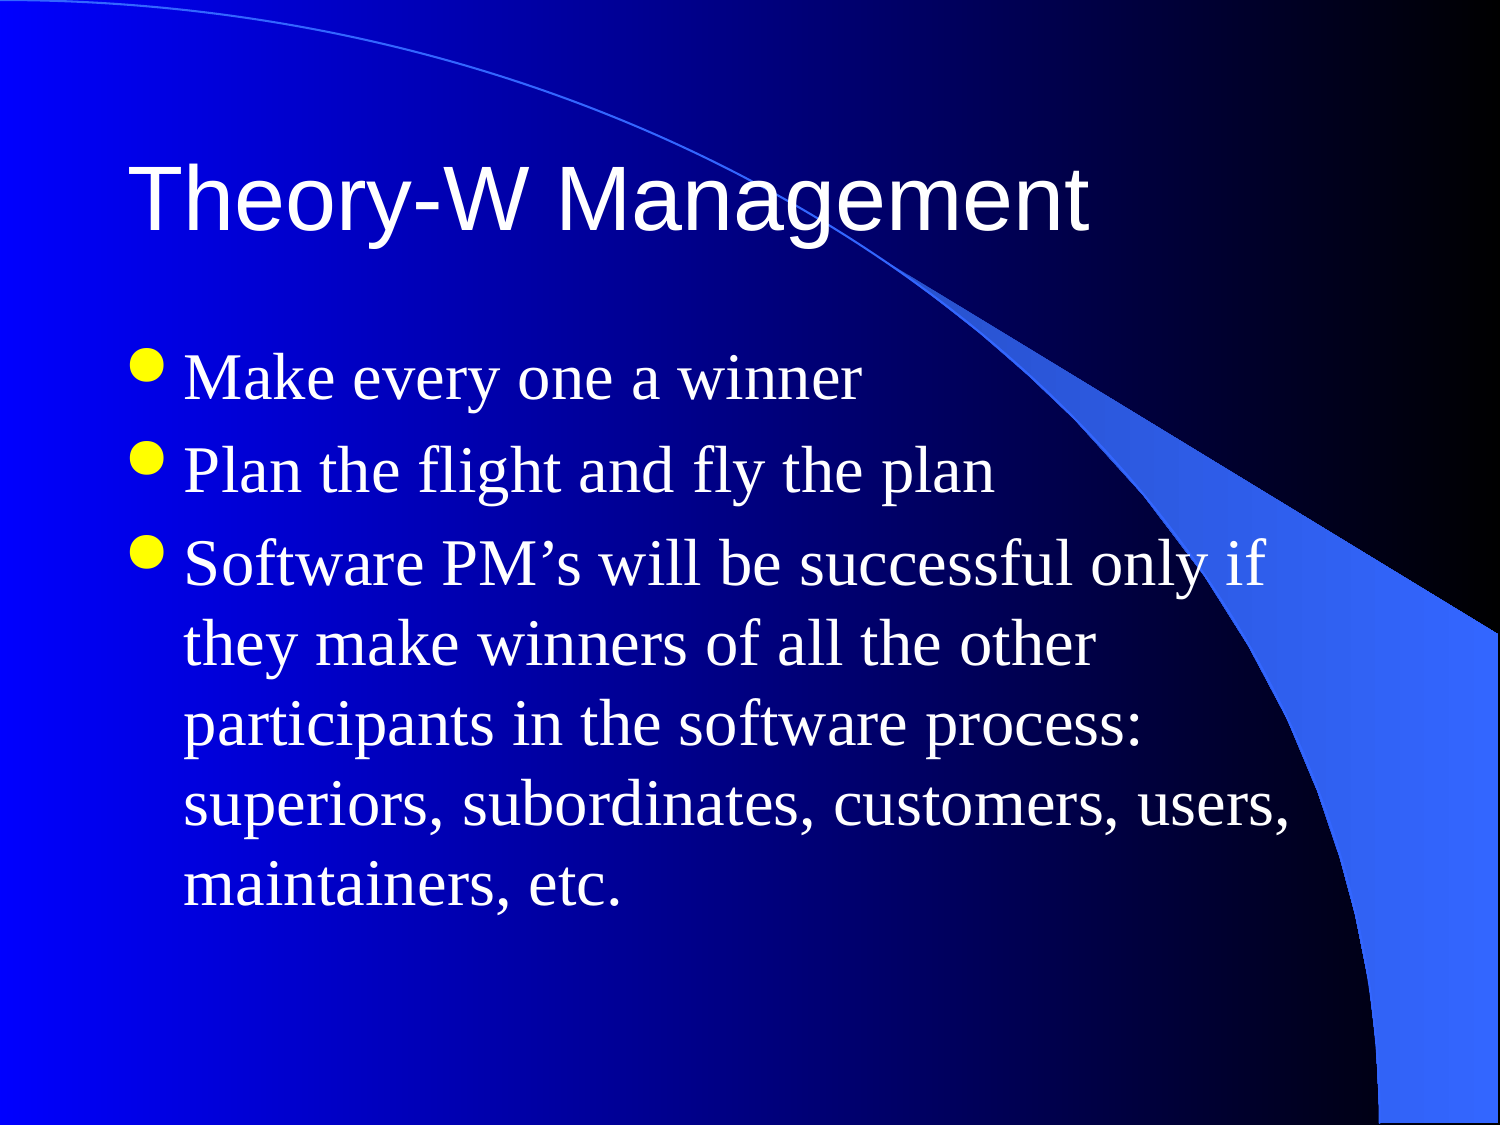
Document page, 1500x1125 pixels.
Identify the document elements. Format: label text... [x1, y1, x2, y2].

list Make every one a winner Plan the flight and fly the plan Software PM’s will be successful only if they make winners of all the other participants in the software process: superiors, subordinates, customers, users, maintainers, etc. [112, 324, 1388, 1001]
title Theory-W Management [112, 99, 1388, 288]
